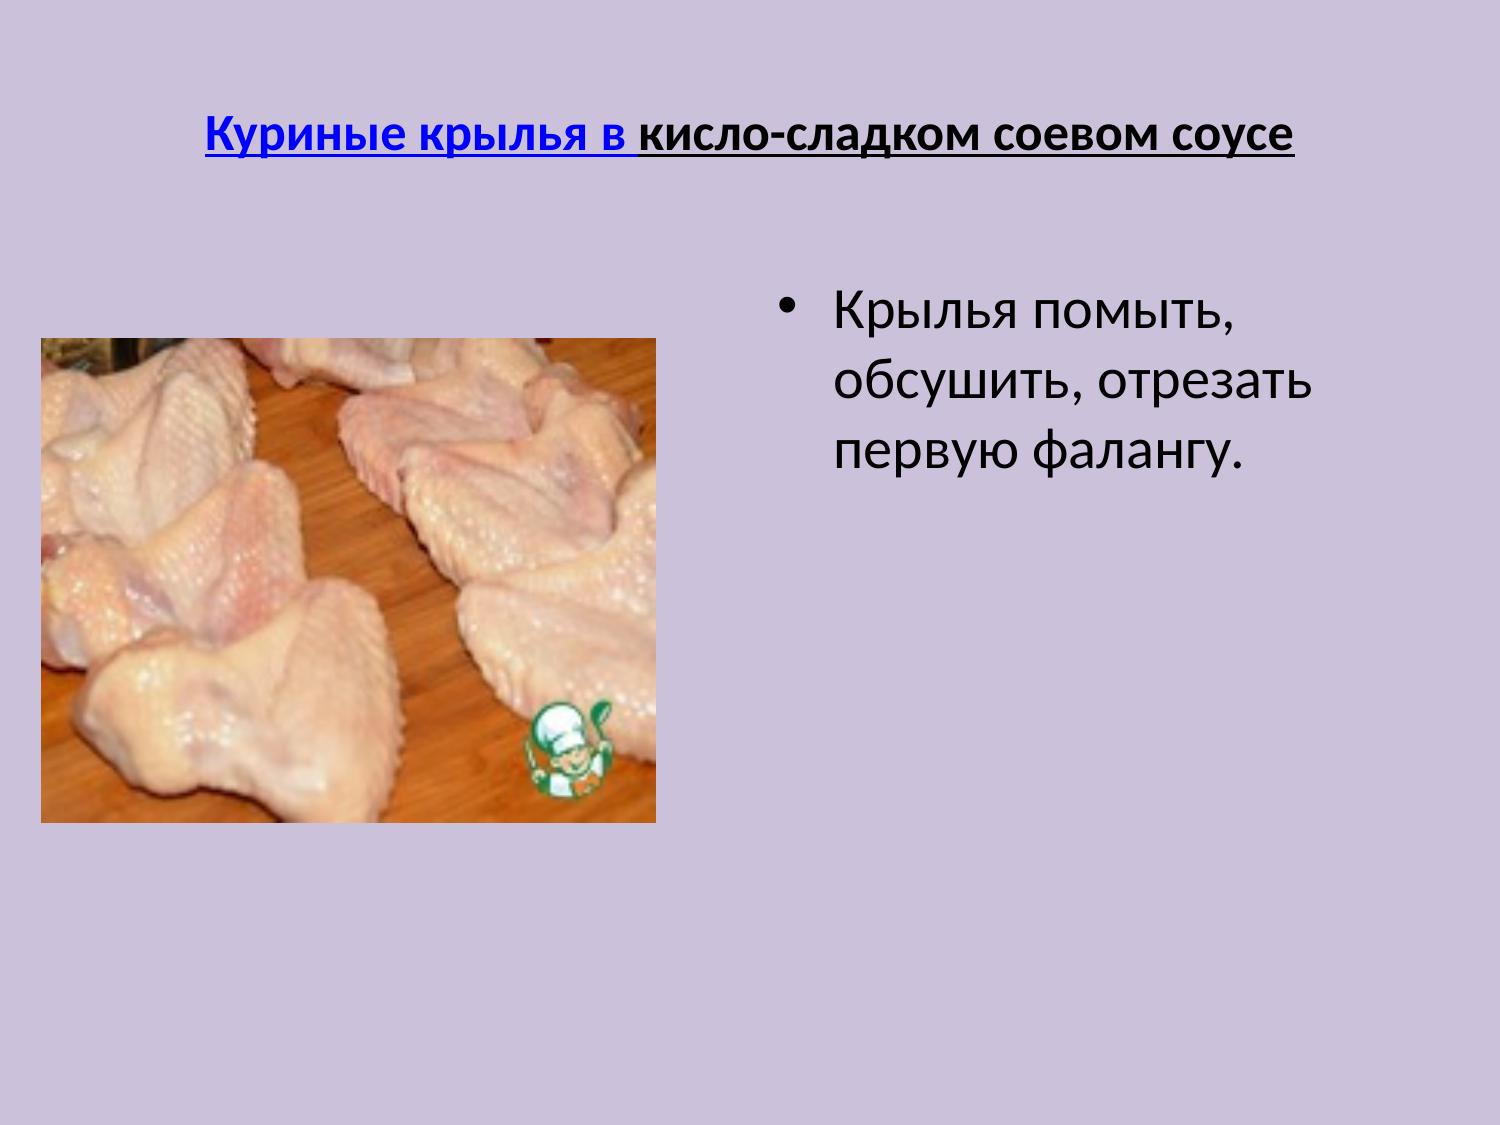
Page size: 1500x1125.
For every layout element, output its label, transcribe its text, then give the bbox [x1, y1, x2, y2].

title Куриные крылья в кисло-сладком соевом соусе [75, 90, 1425, 233]
list Крылья помыть, обсушить, отрезать первую фалангу. [762, 262, 1425, 1005]
picture [41, 337, 656, 823]
